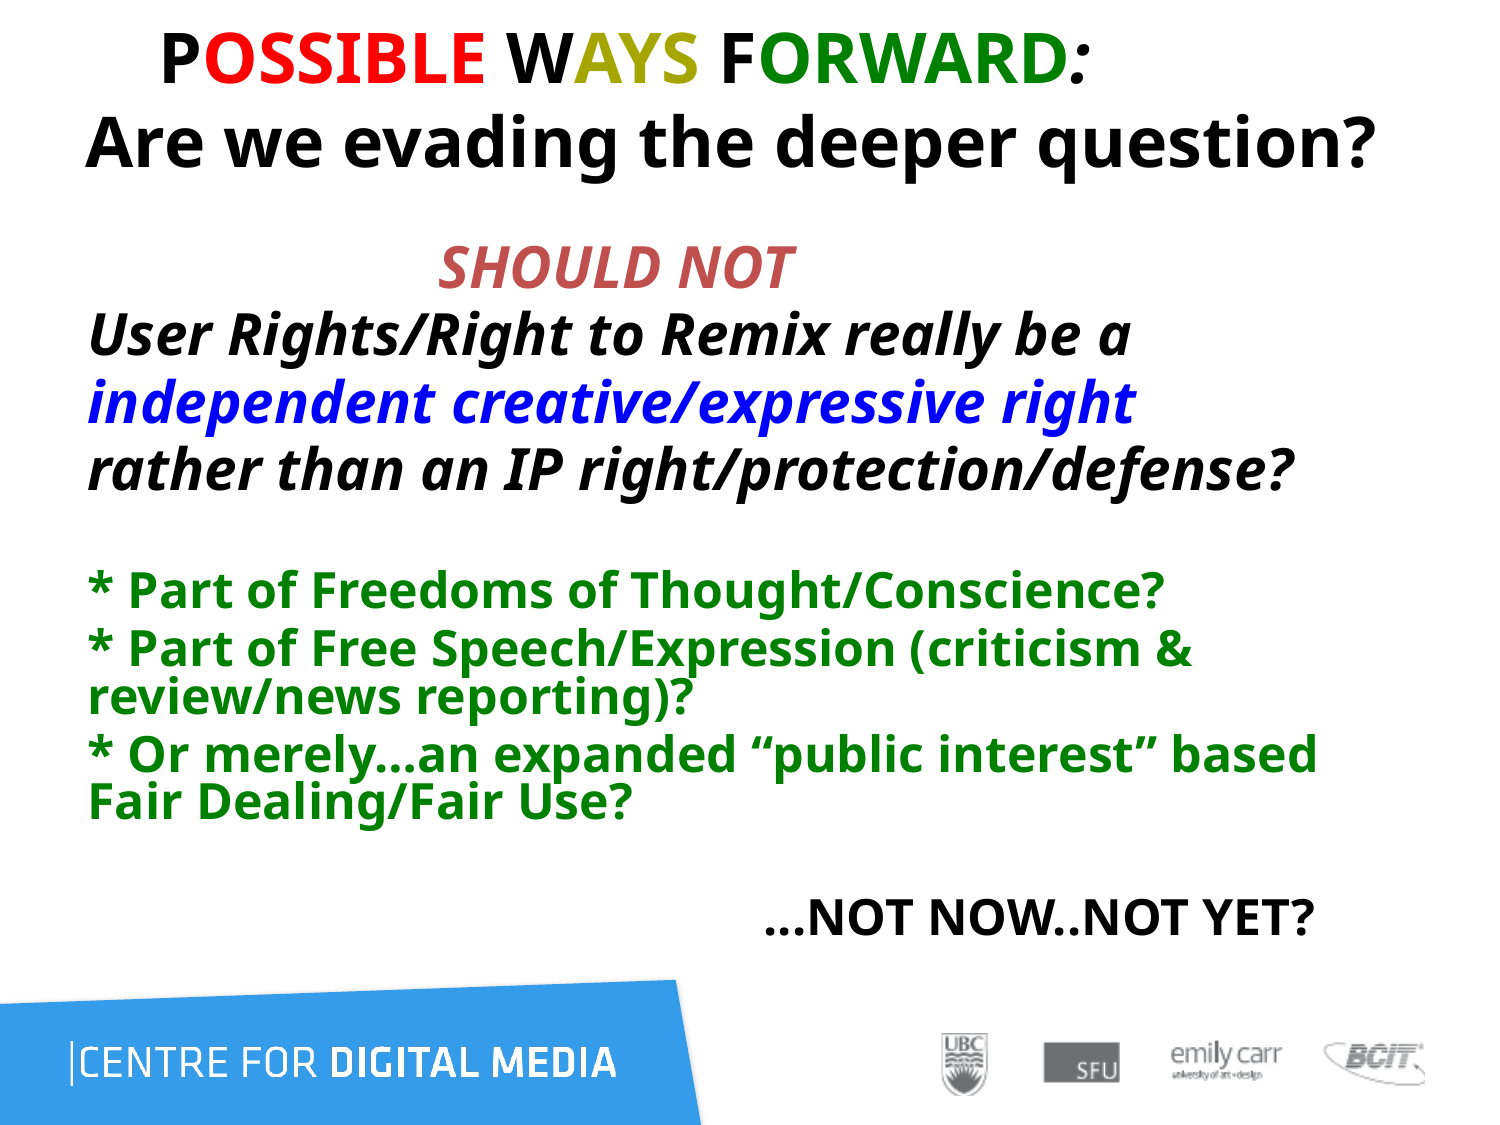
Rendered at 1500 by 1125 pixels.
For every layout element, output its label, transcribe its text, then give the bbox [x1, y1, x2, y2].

title POSSIBLE WAYS FORWARD: Are we evading the deeper question? [0, 0, 1500, 196]
list SHOULD NOT User Rights/Right to Remix really be a independent creative/expressive right rather than an IP right/protection/defense? * Part of Freedoms of Thought/Conscience? * Part of Free Speech/Expression (criticism & review/news reporting)? * Or merely…an expanded “public interest” based Fair Dealing/Fair Use? ...NOT NOW..NOT YET? [75, 230, 1425, 996]
